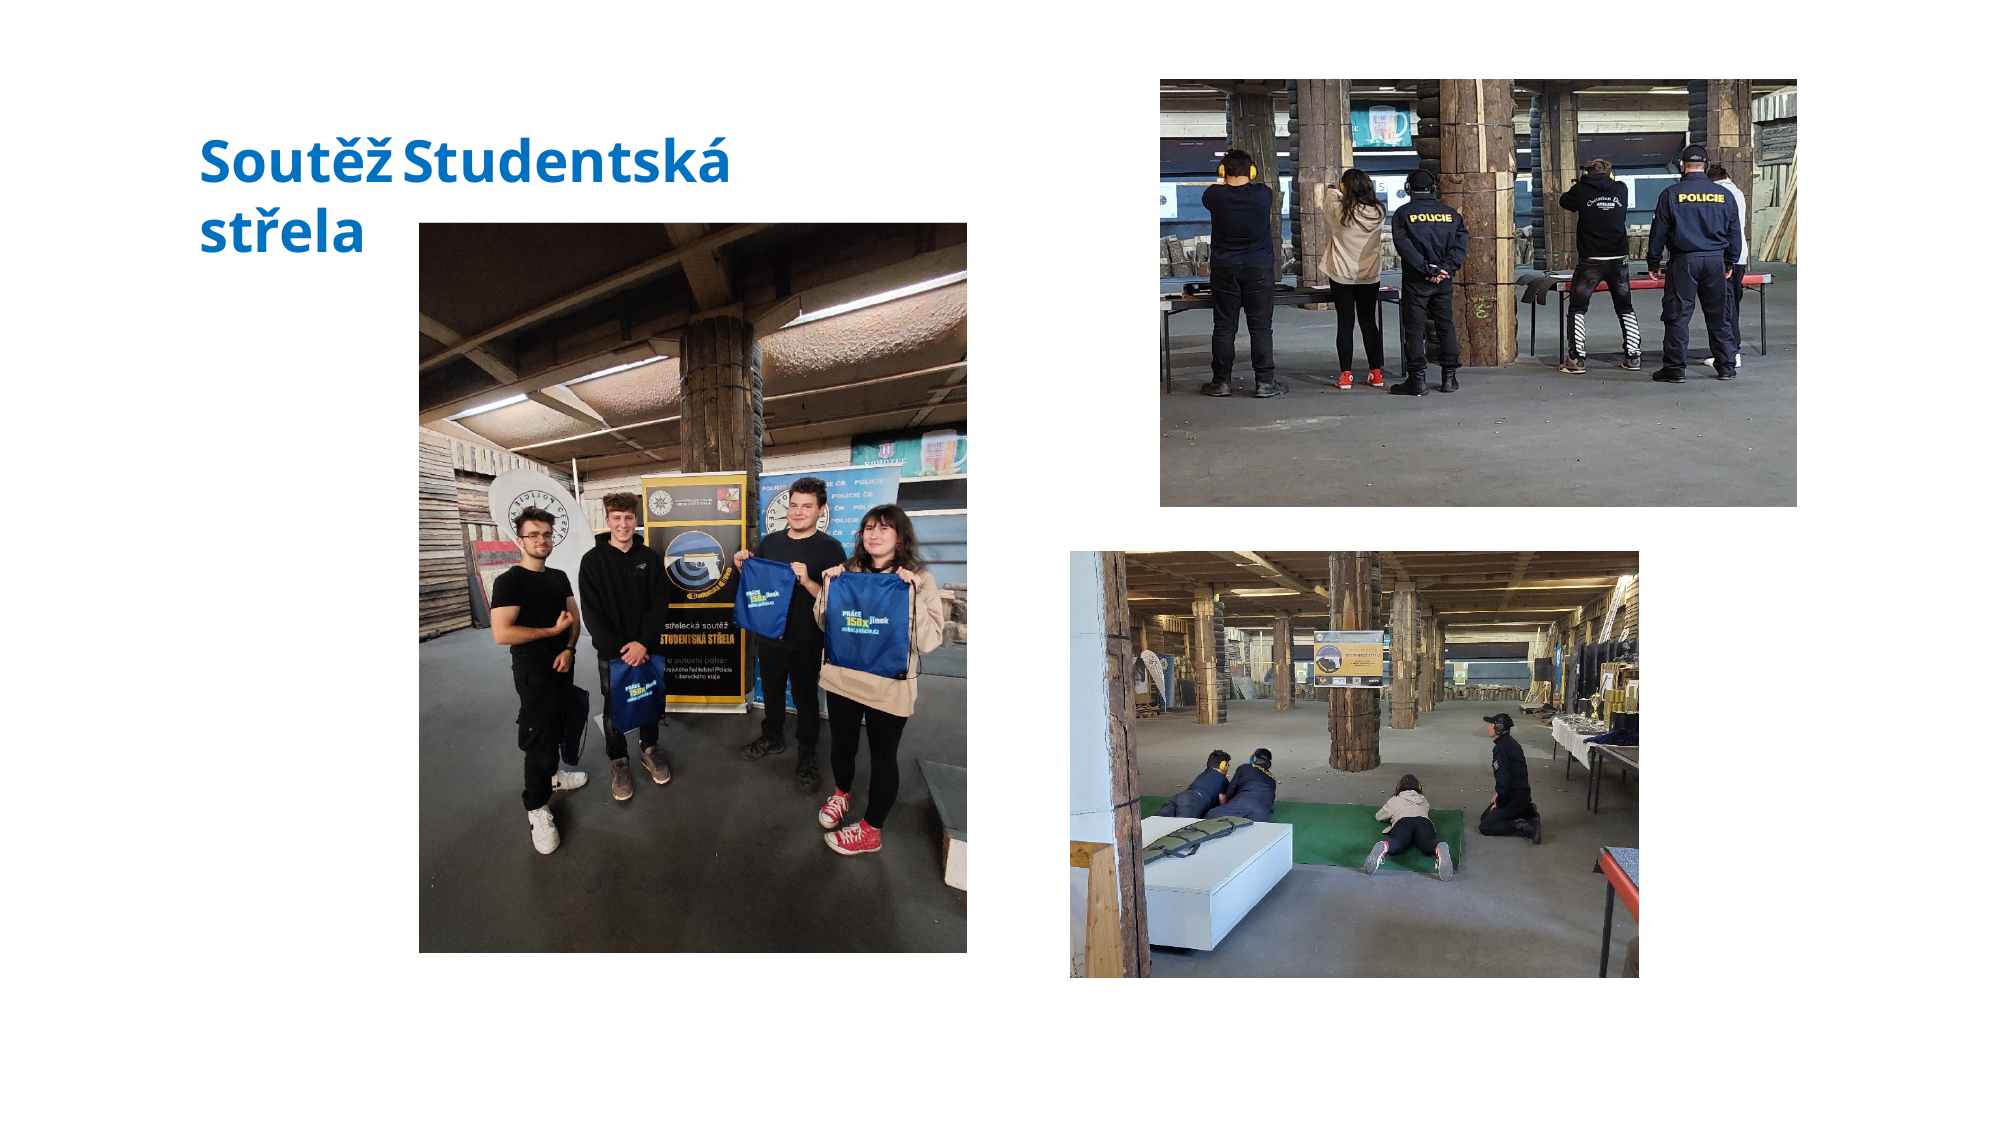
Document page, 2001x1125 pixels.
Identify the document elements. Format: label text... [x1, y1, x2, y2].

picture [326, 223, 1058, 952]
text_box Soutěž Studentská střela [185, 116, 791, 272]
picture [1070, 551, 1639, 978]
picture [1160, 79, 1797, 507]
